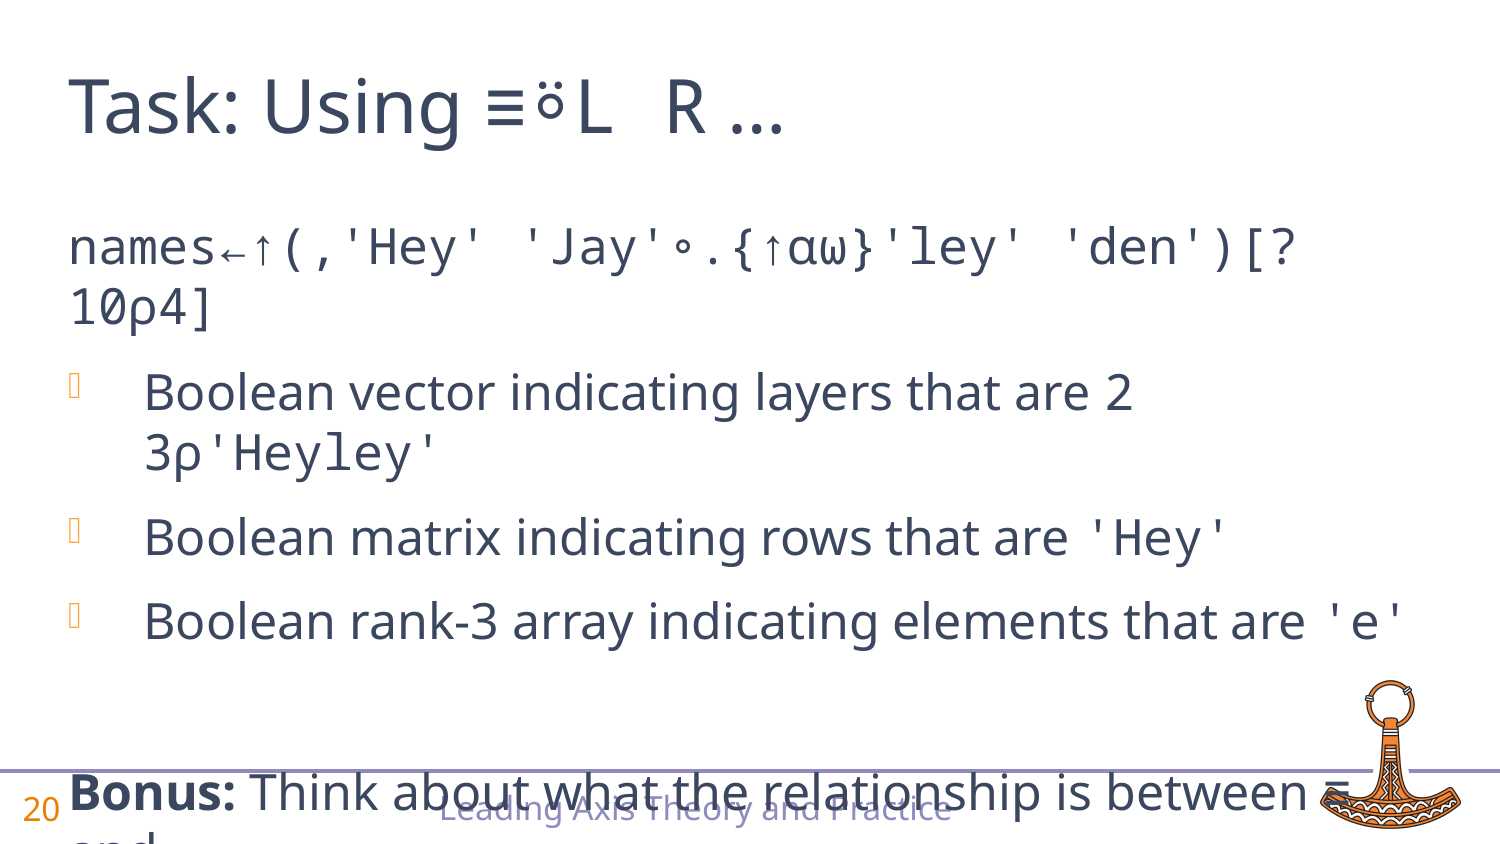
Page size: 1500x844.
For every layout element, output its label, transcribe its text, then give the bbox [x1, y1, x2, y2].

list names←↑(,'Hey' 'Jay'∘.{↑⍺⍵}'ley' 'den')[?10⍴4] Boolean vector indicating layers that are 2 3⍴'Heyley' Boolean matrix indicating rows that are 'Hey' Boolean rank-3 array indicating elements that are 'e' Bonus: Think about what the relationship is between ≡ and = [53, 207, 1463, 740]
title Task: Using ≡⍤L R … [53, 43, 1203, 157]
picture [1320, 740, 1461, 829]
